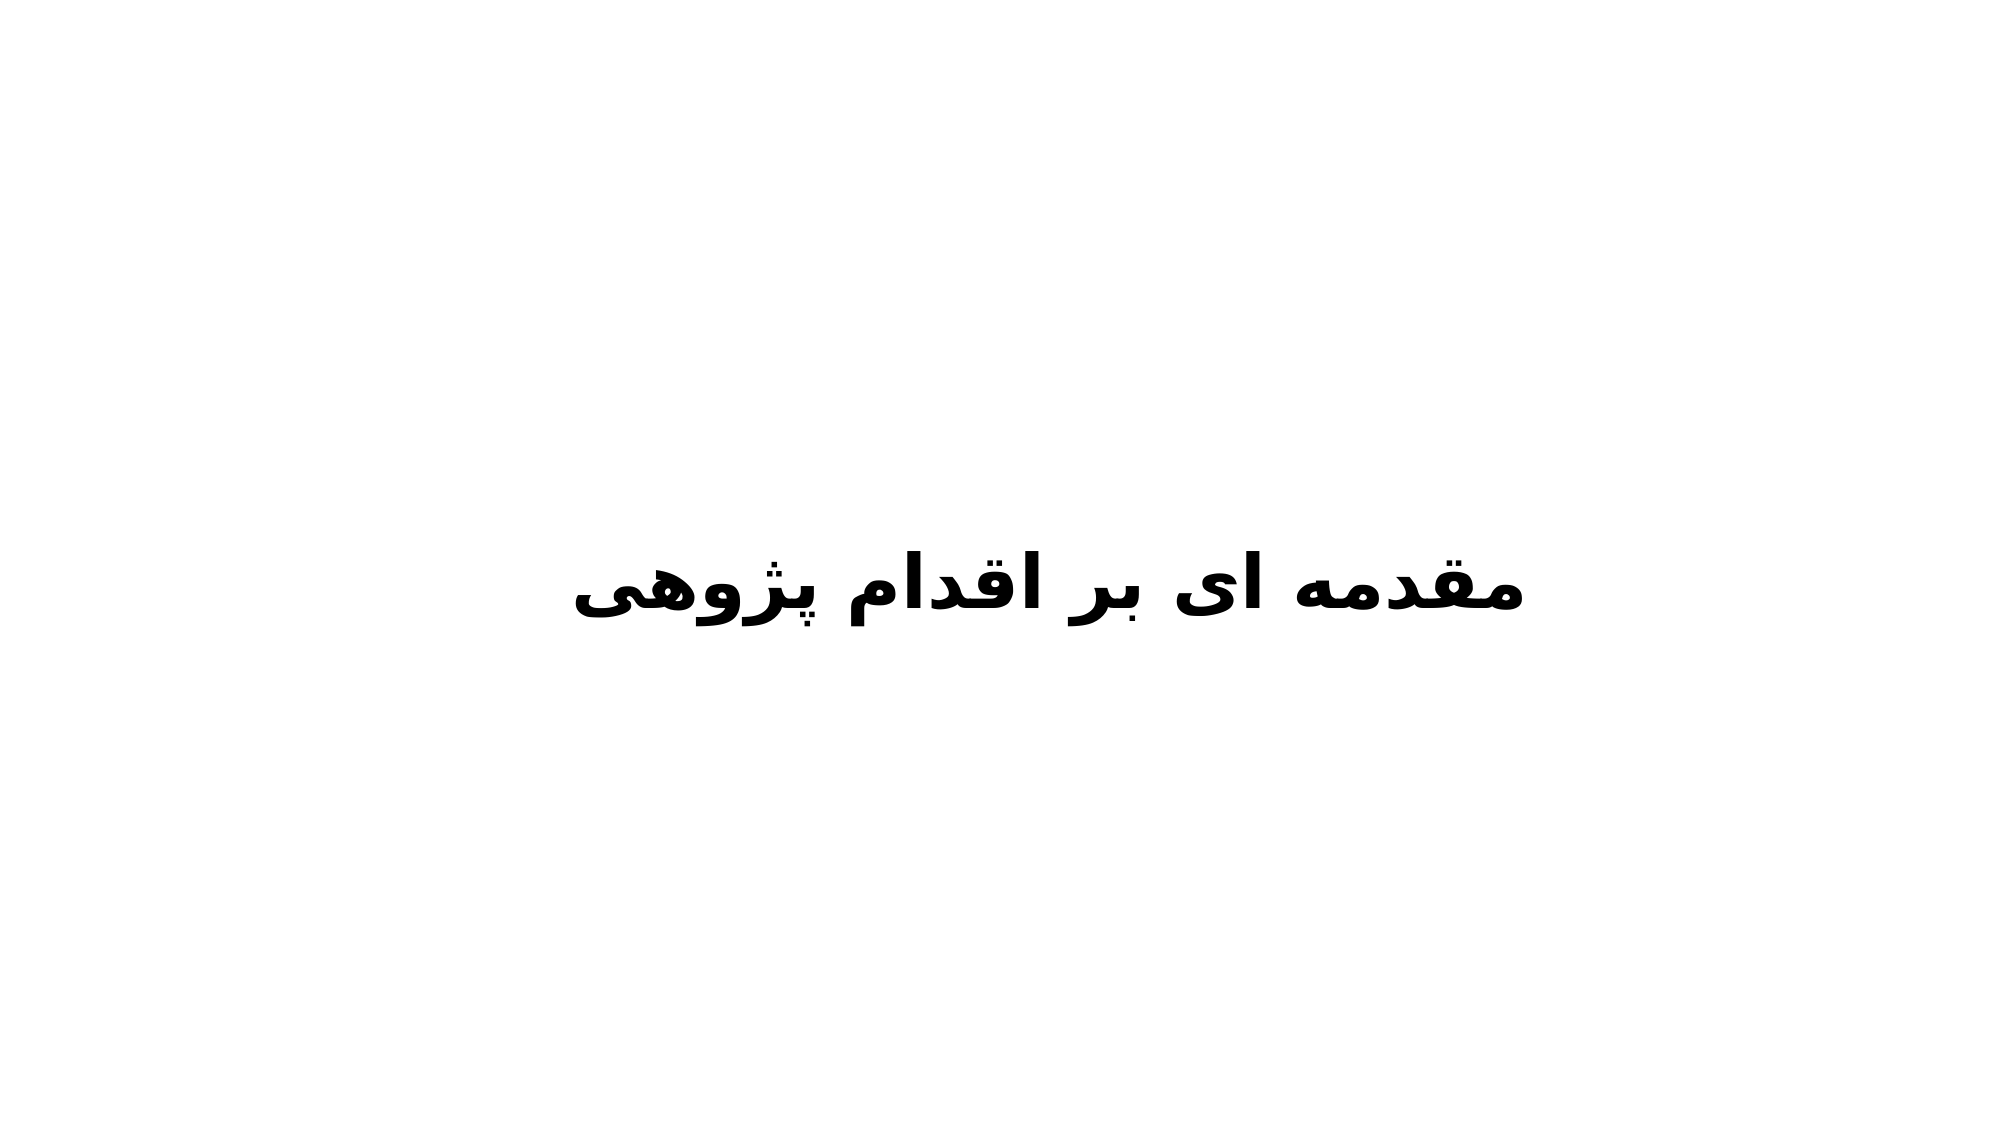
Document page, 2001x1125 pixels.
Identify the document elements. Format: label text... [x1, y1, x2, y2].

subtitle مقدمه ای بر اقدام پژوهی [375, 536, 1725, 1050]
